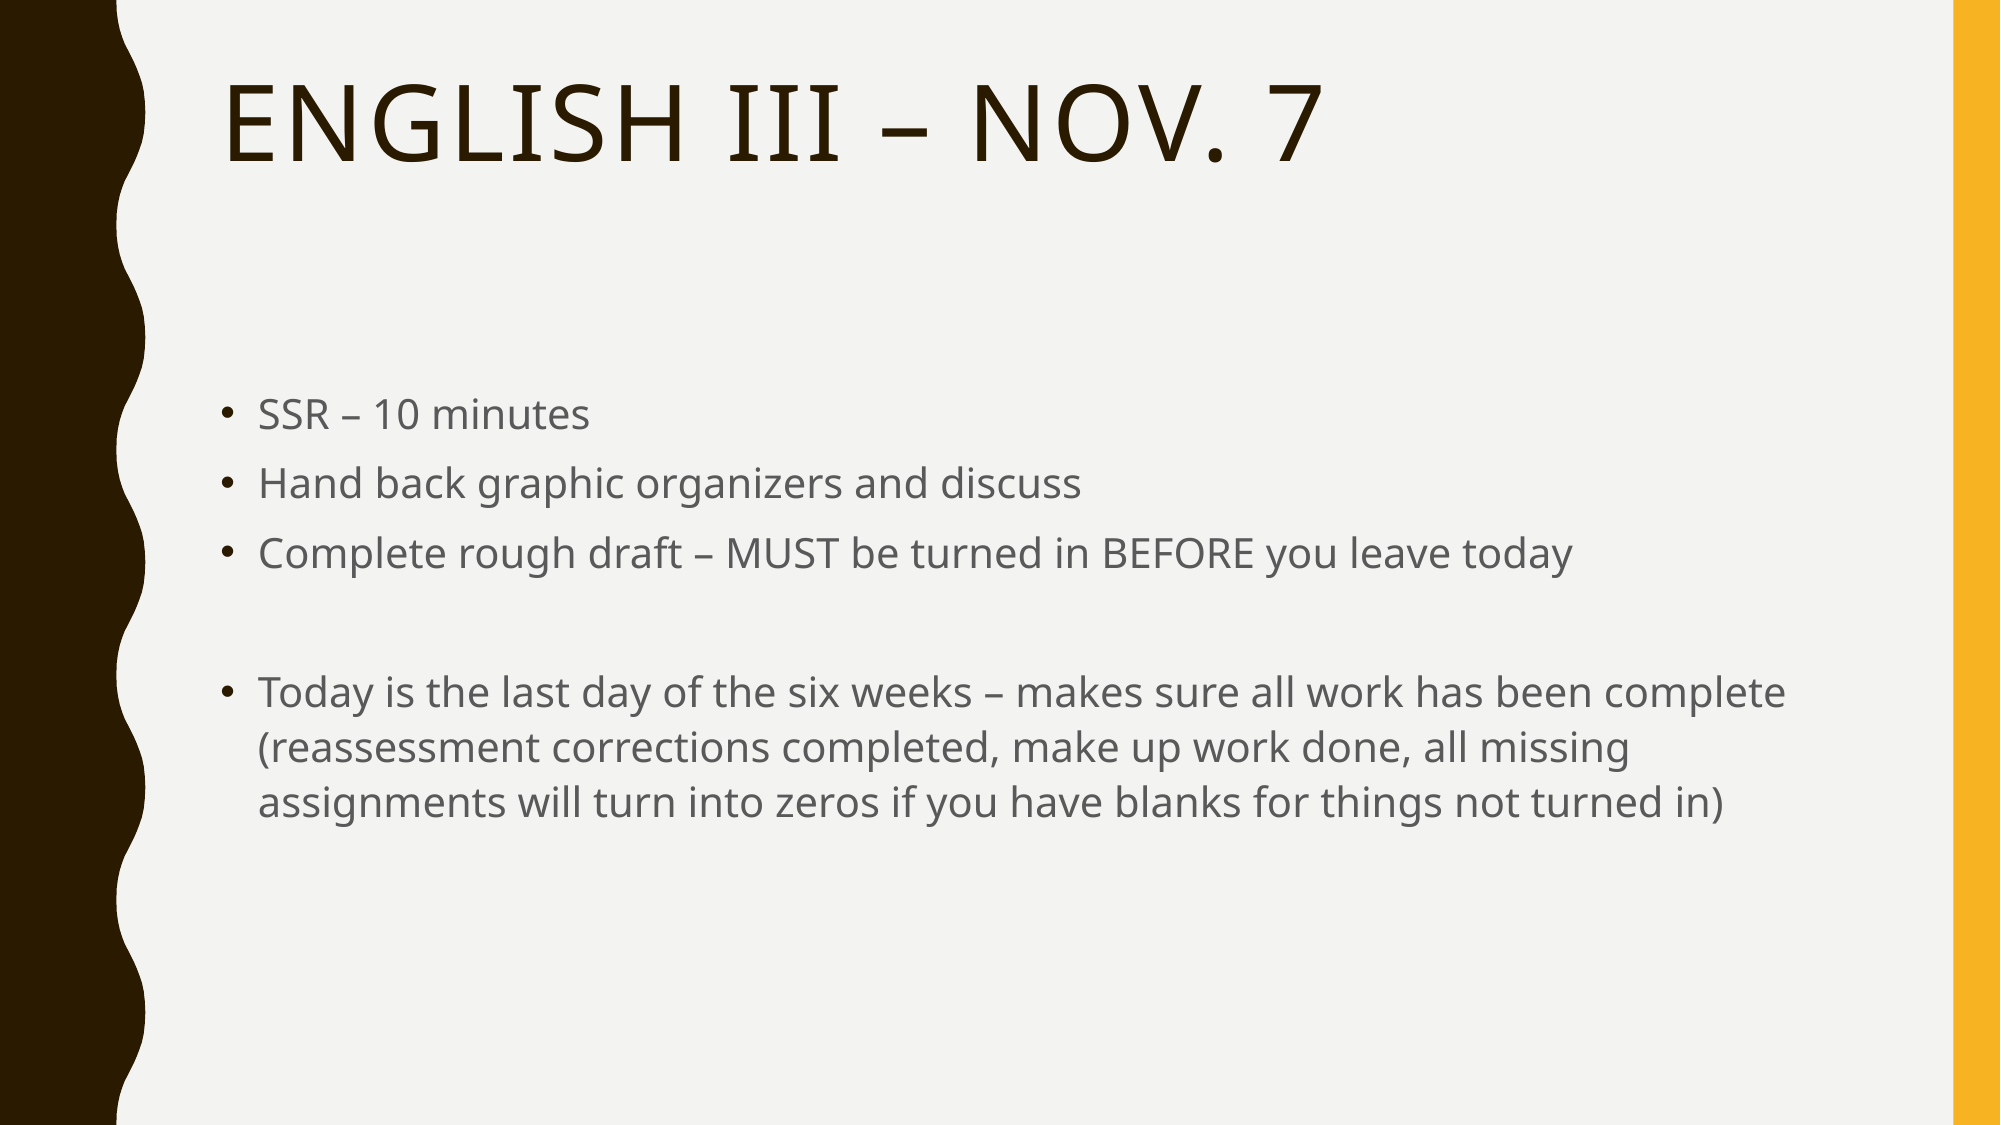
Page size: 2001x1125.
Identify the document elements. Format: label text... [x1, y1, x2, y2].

title English III – Nov. 7 [205, 62, 1875, 308]
list SSR – 10 minutes Hand back graphic organizers and discuss Complete rough draft – MUST be turned in BEFORE you leave today Today is the last day of the six weeks – makes sure all work has been complete (reassessment corrections completed, make up work done, all missing assignments will turn into zeros if you have blanks for things not turned in) [205, 375, 1875, 965]
